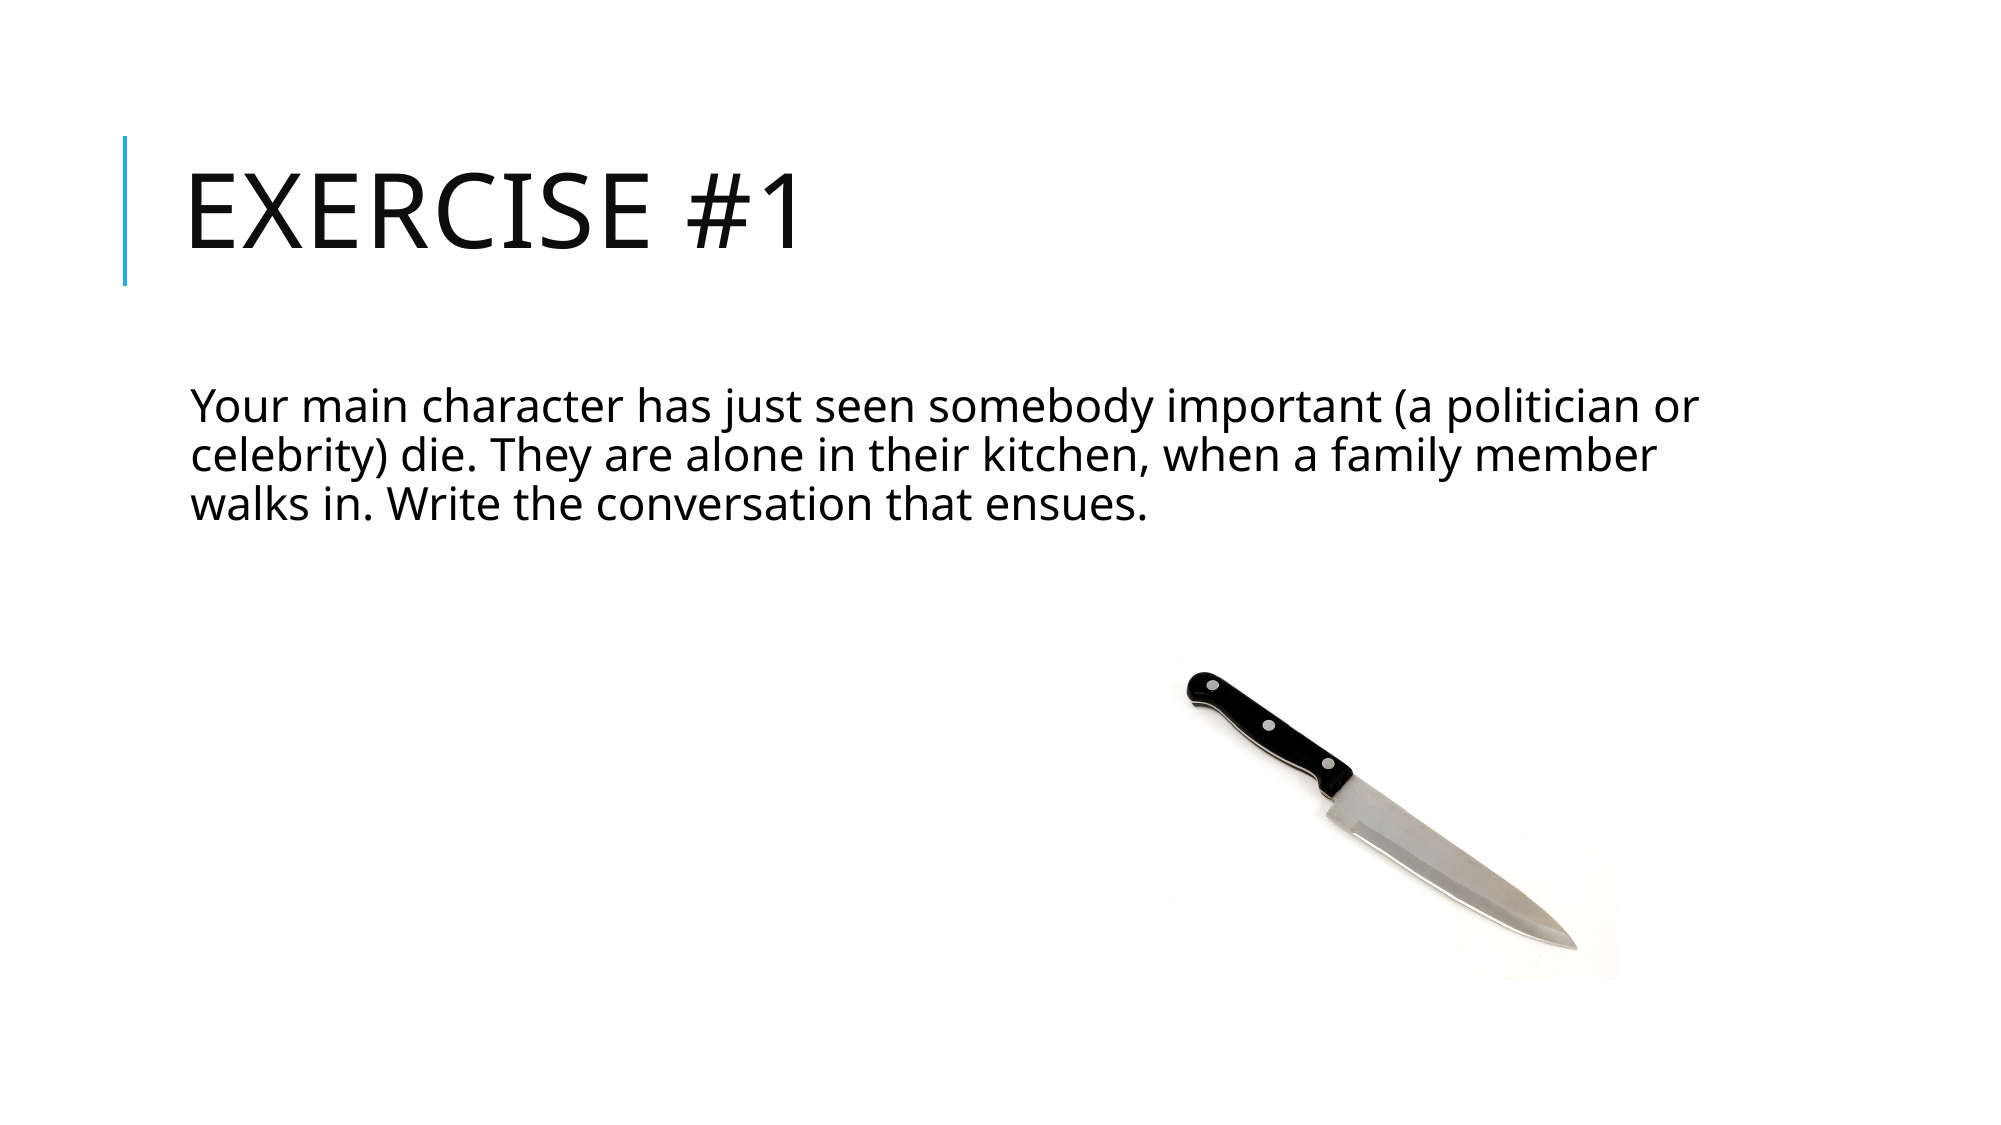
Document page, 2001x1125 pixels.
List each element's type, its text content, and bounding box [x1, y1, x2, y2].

title Exercise #1 [168, 96, 1763, 342]
list Your main character has just seen somebody important (a politician or celebrity) die. They are alone in their kitchen, when a family member walks in. Write the conversation that ensues. [168, 375, 1763, 1035]
picture [1138, 641, 1621, 981]
